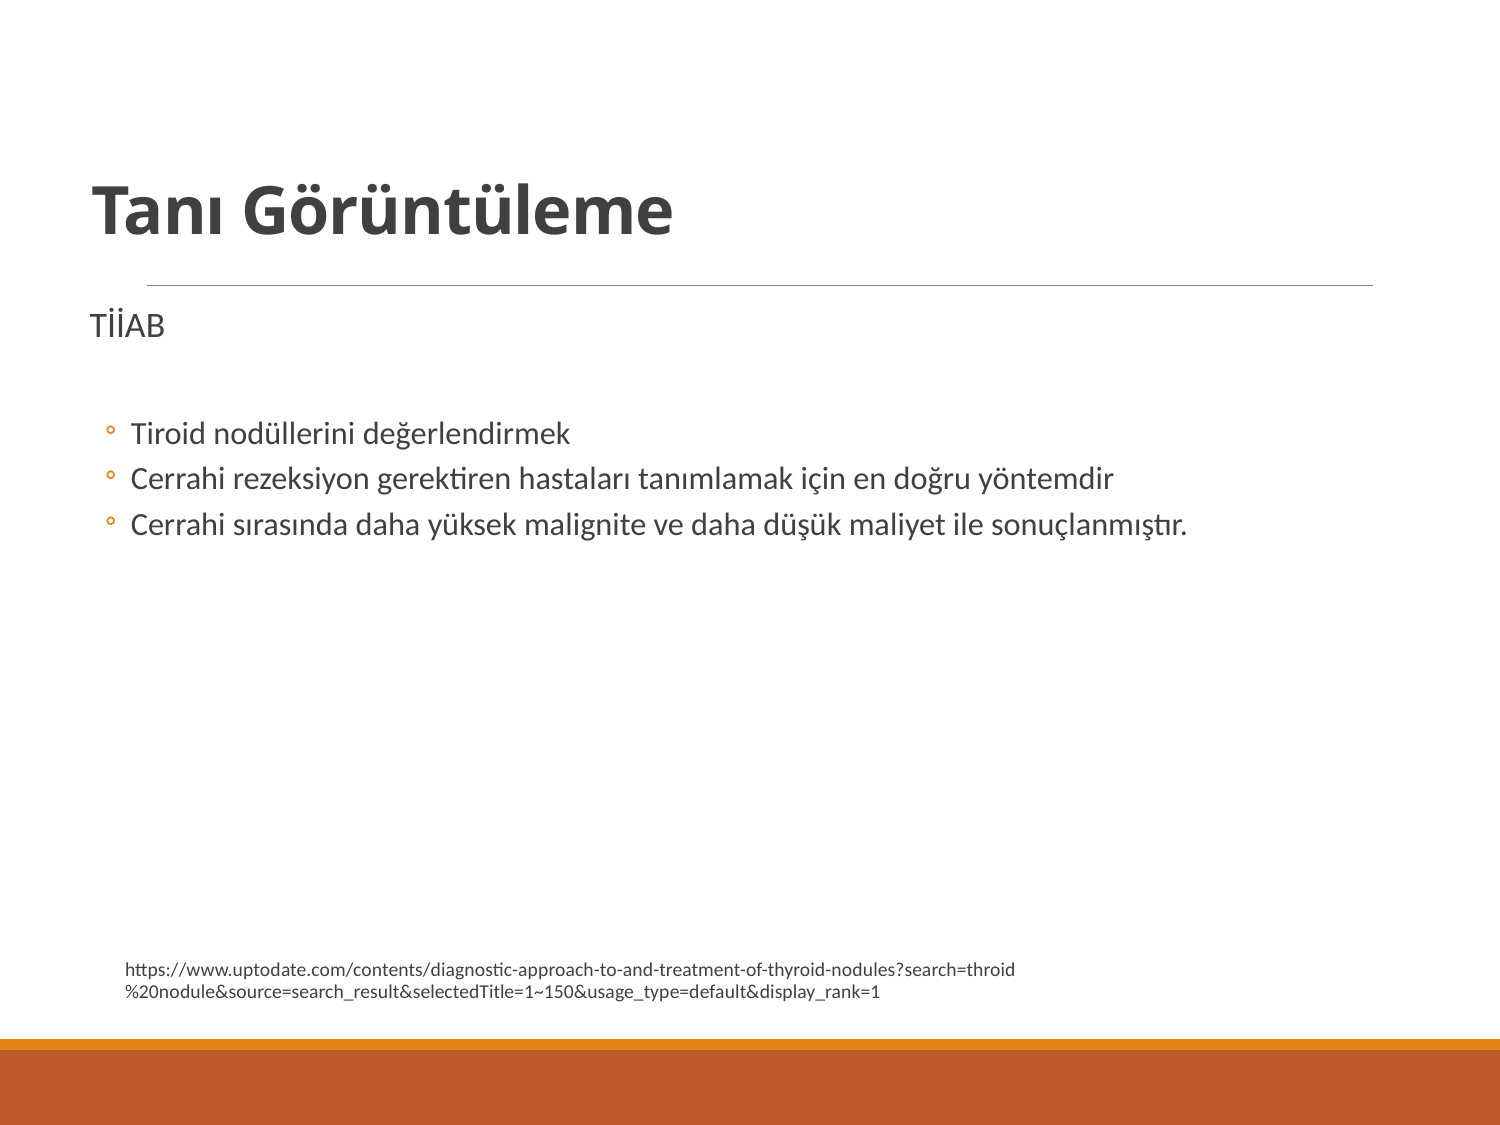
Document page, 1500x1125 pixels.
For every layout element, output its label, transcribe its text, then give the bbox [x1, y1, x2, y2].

title Tanı Görüntüleme [76, 47, 1373, 256]
list TİİAB Tiroid nodüllerini değerlendirmek Cerrahi rezeksiyon gerektiren hastaları tanımlamak için en doğru yöntemdir Cerrahi sırasında daha yüksek malignite ve daha düşük maliyet ile sonuçlanmıştır. https://www.uptodate.com/contents/diagnostic-approach-to-and-treatment-of-thyroid-nodules?search=throid%20nodule&source=search_result&selectedTitle=1~150&usage_type=default&display_rank=1 [76, 299, 1500, 1014]
